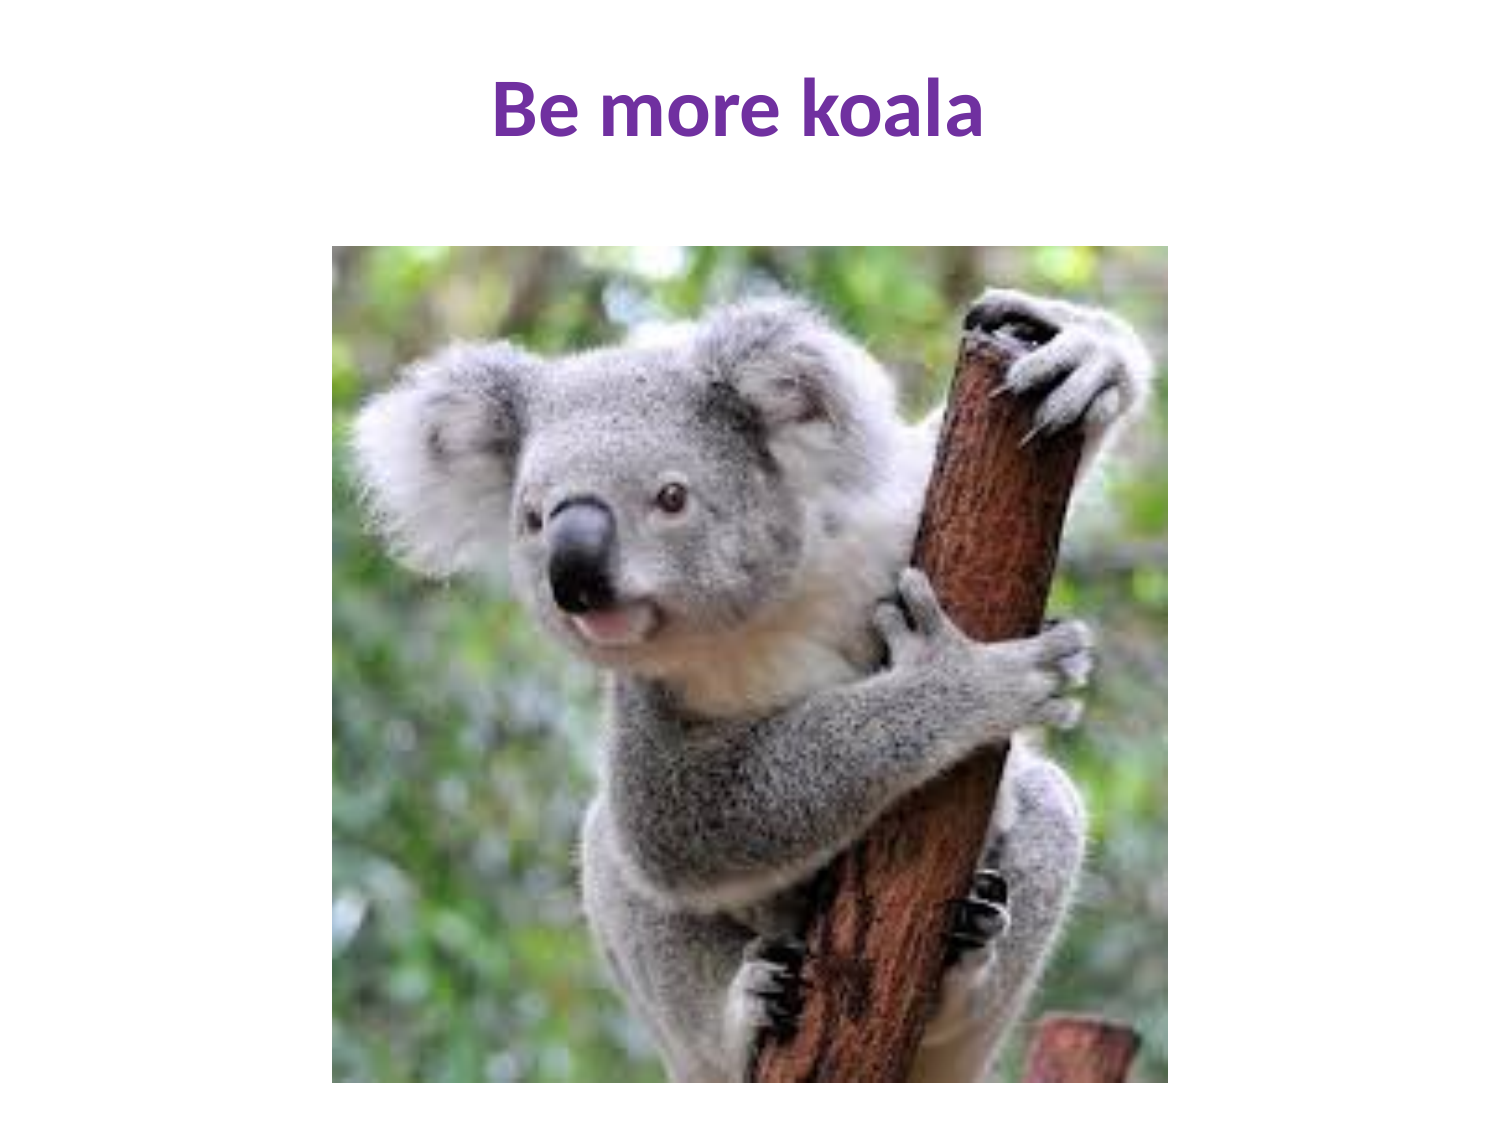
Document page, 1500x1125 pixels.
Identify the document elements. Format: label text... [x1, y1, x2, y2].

picture [332, 246, 1168, 1083]
text_box Be more koala [476, 45, 1001, 161]
